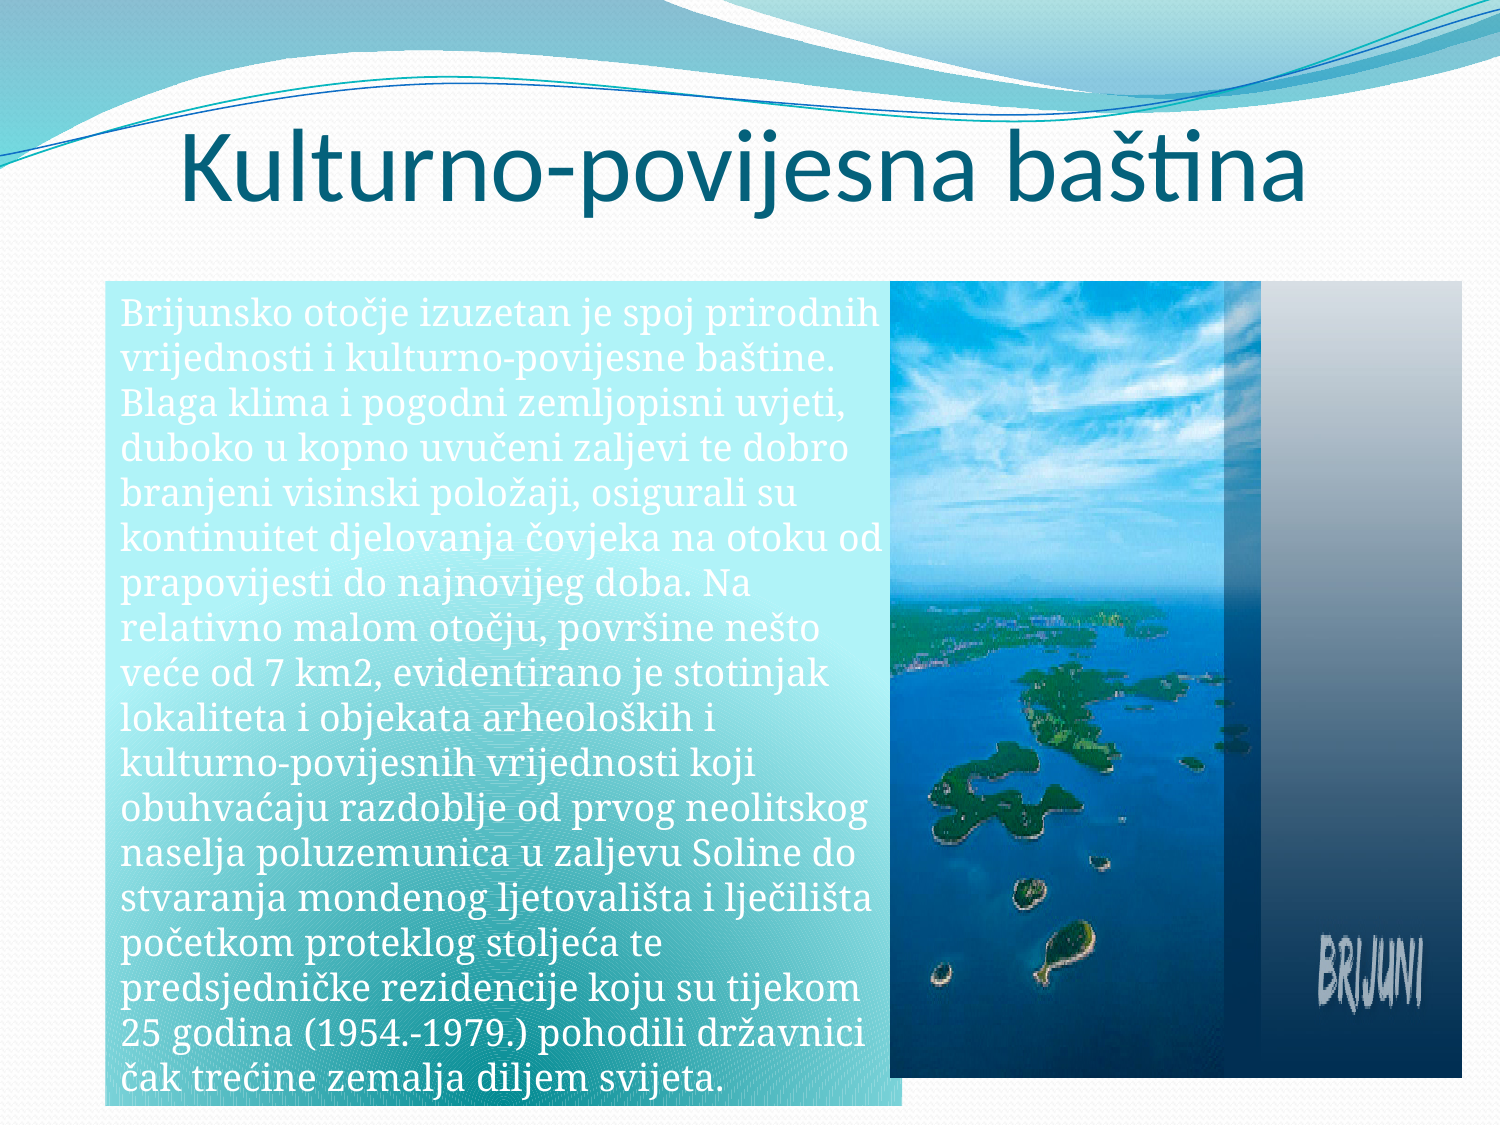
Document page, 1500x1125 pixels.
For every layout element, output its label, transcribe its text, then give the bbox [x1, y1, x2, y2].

text_box Brijunsko otočje izuzetan je spoj prirodnih vrijednosti i kulturno-povijesne baštine. Blaga klima i pogodni zemljopisni uvjeti, duboko u kopno uvučeni zaljevi te dobro branjeni visinski položaji, osigurali su kontinuitet djelovanja čovjeka na otoku od prapovijesti do najnovijeg doba. Na relativno malom otočju, površine nešto veće od 7 km2, evidentirano je stotinjak lokaliteta i objekata arheoloških i kulturno-povijesnih vrijednosti koji obuhvaćaju razdoblje od prvog neolitskog naselja poluzemunica u zaljevu Soline do stvaranja mondenog ljetovališta i lječilišta početkom proteklog stoljeća te predsjedničke rezidencije koju su tijekom 25 godina (1954.-1979.) pohodili državnici čak trećine zemalja diljem svijeta. [105, 281, 903, 1106]
title Kulturno-povijesna baština [70, 35, 1421, 223]
picture [890, 280, 1462, 1079]
